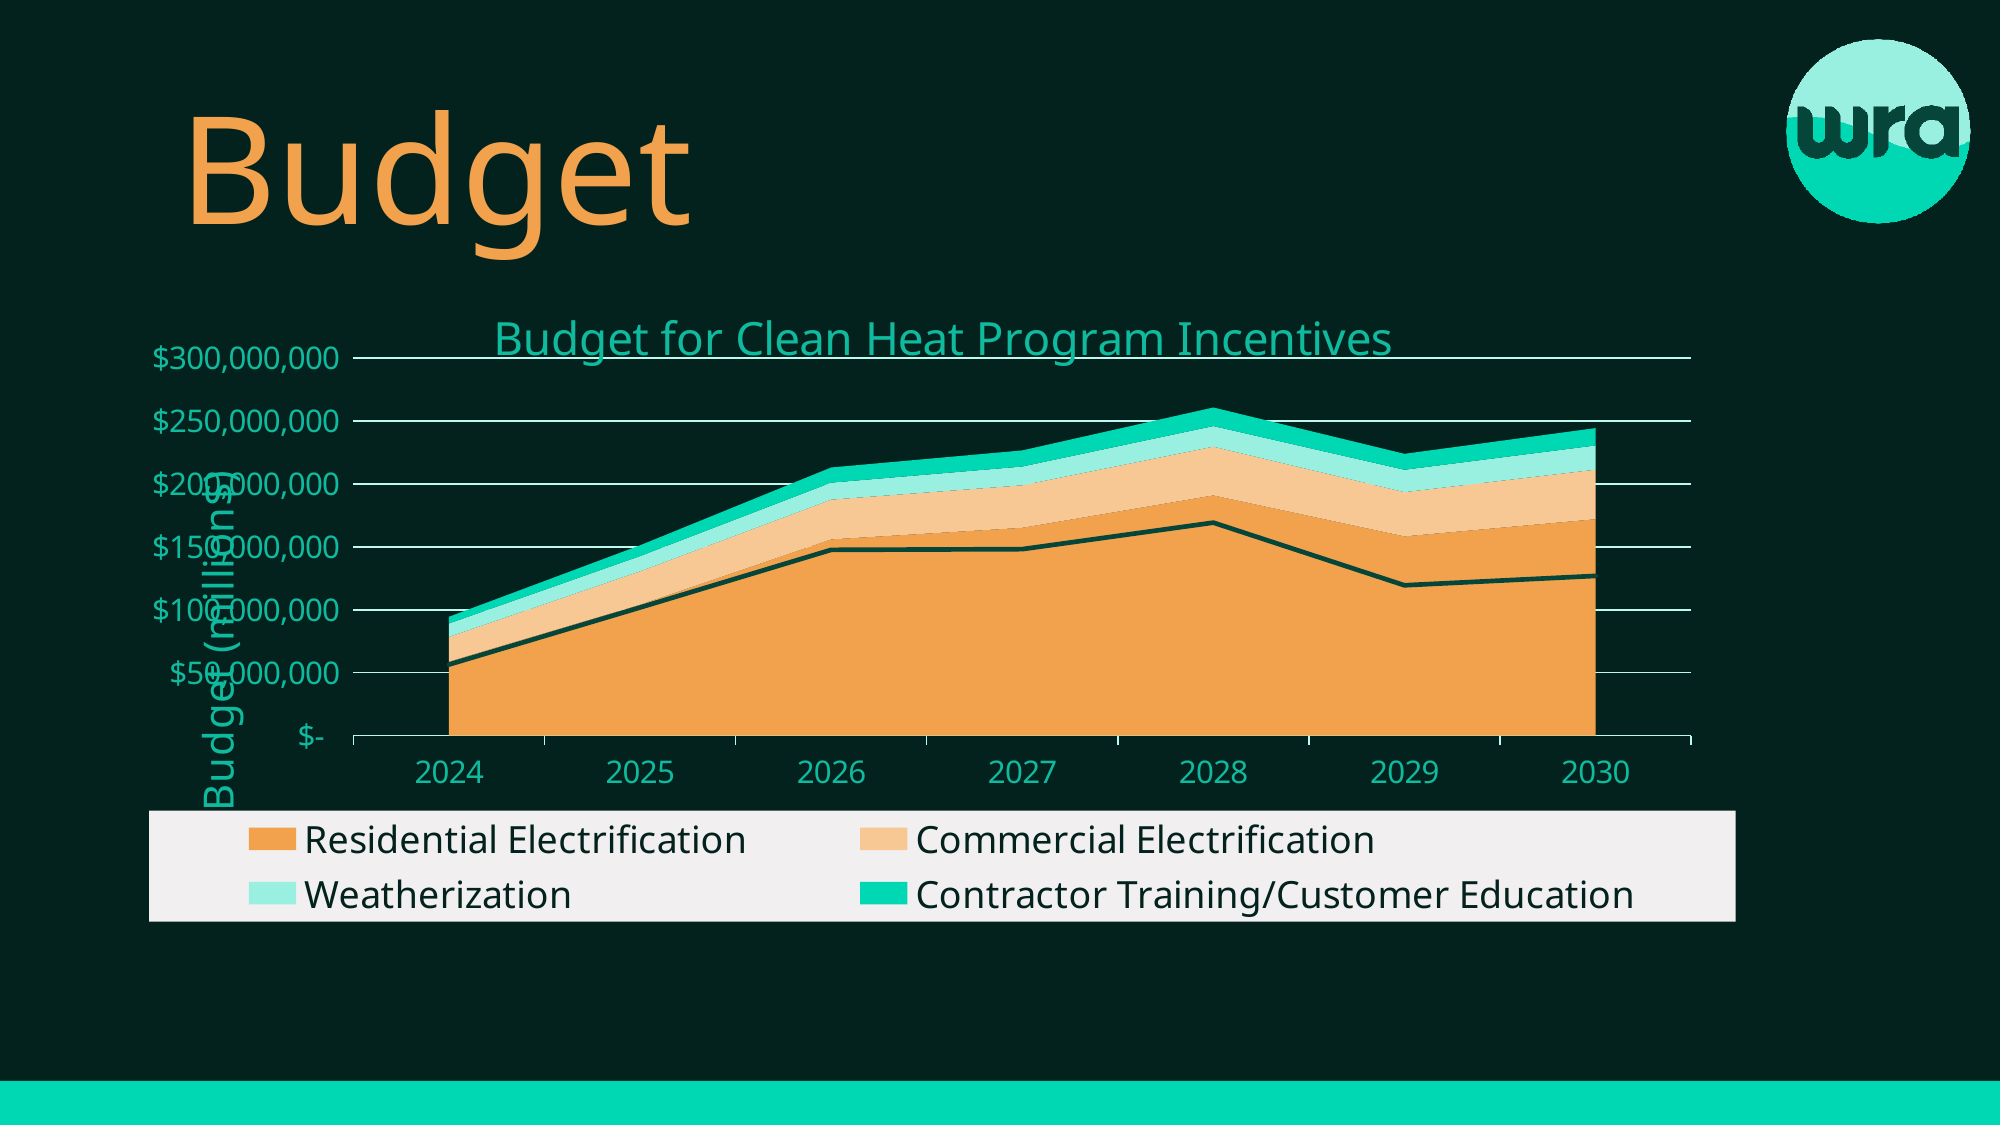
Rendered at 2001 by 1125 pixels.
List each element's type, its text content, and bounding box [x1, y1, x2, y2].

title Budget [166, 50, 1759, 271]
picture [1784, 37, 1972, 225]
chart [128, 271, 1759, 941]
